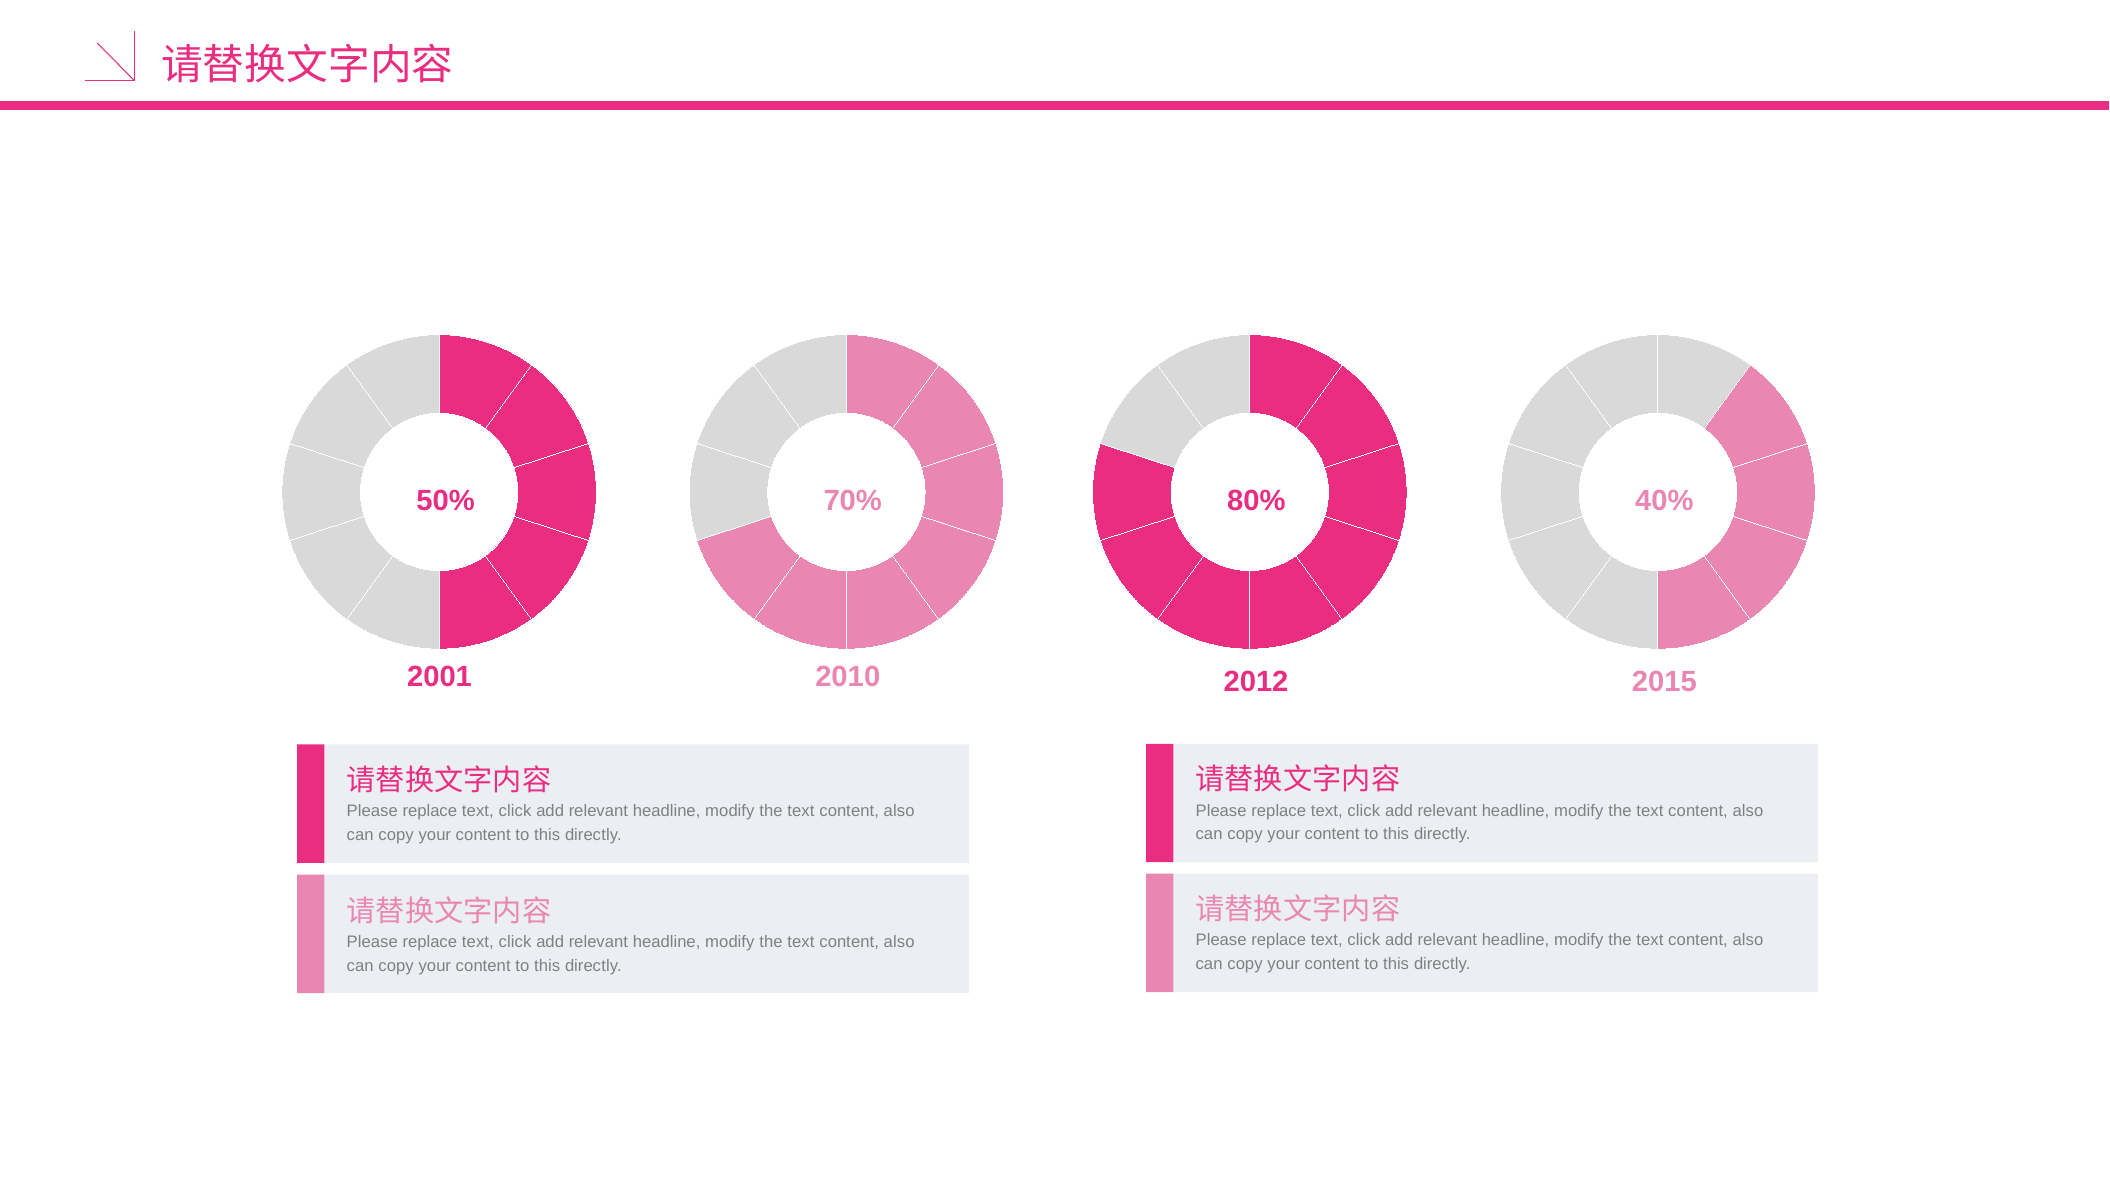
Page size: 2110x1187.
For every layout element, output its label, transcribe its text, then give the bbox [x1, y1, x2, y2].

chart [275, 318, 603, 666]
chart [1494, 318, 1822, 666]
text_box 2001 [407, 666, 473, 692]
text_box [297, 874, 969, 994]
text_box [1146, 743, 1818, 863]
text_box 2010 [815, 666, 881, 692]
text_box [1146, 873, 1818, 993]
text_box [297, 744, 969, 863]
text_box 请替换文字内容 [145, 22, 500, 94]
chart [1085, 318, 1414, 666]
chart [682, 318, 1011, 666]
text_box 2012 [1223, 666, 1289, 698]
text_box 2015 [1631, 666, 1697, 698]
